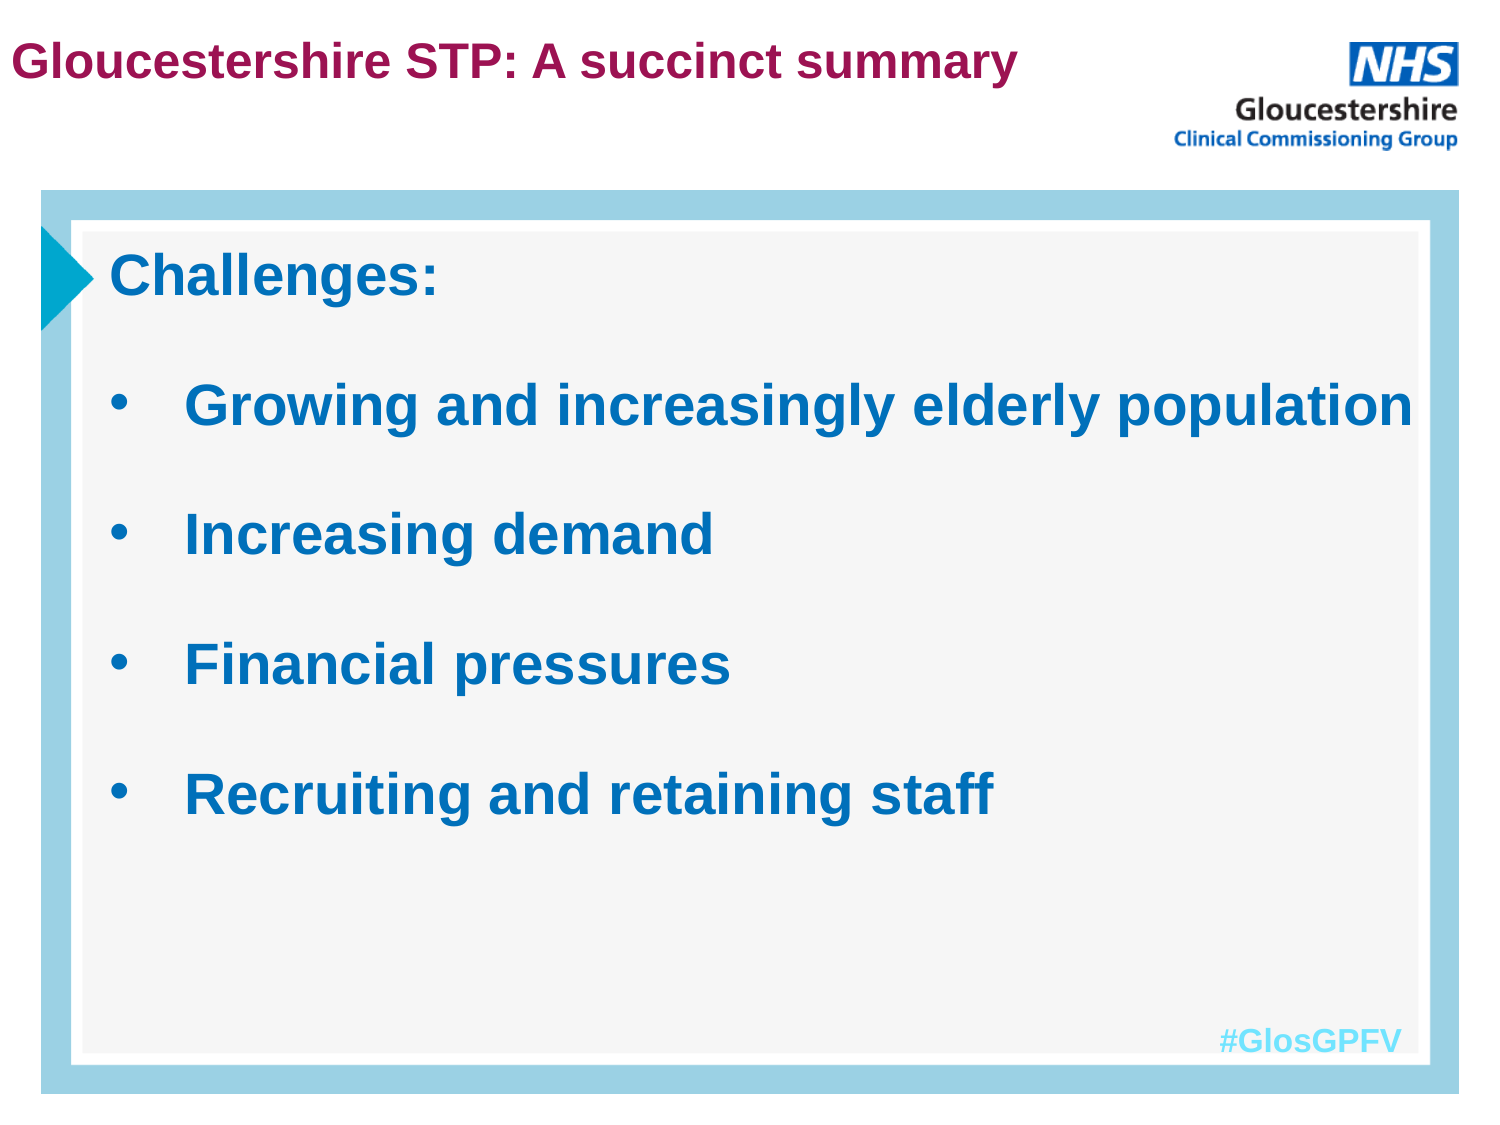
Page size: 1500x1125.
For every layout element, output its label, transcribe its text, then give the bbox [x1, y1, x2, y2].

picture [40, 190, 1459, 1095]
picture [1174, 42, 1459, 152]
text_box Gloucestershire STP: A succinct summary [0, 21, 1420, 96]
